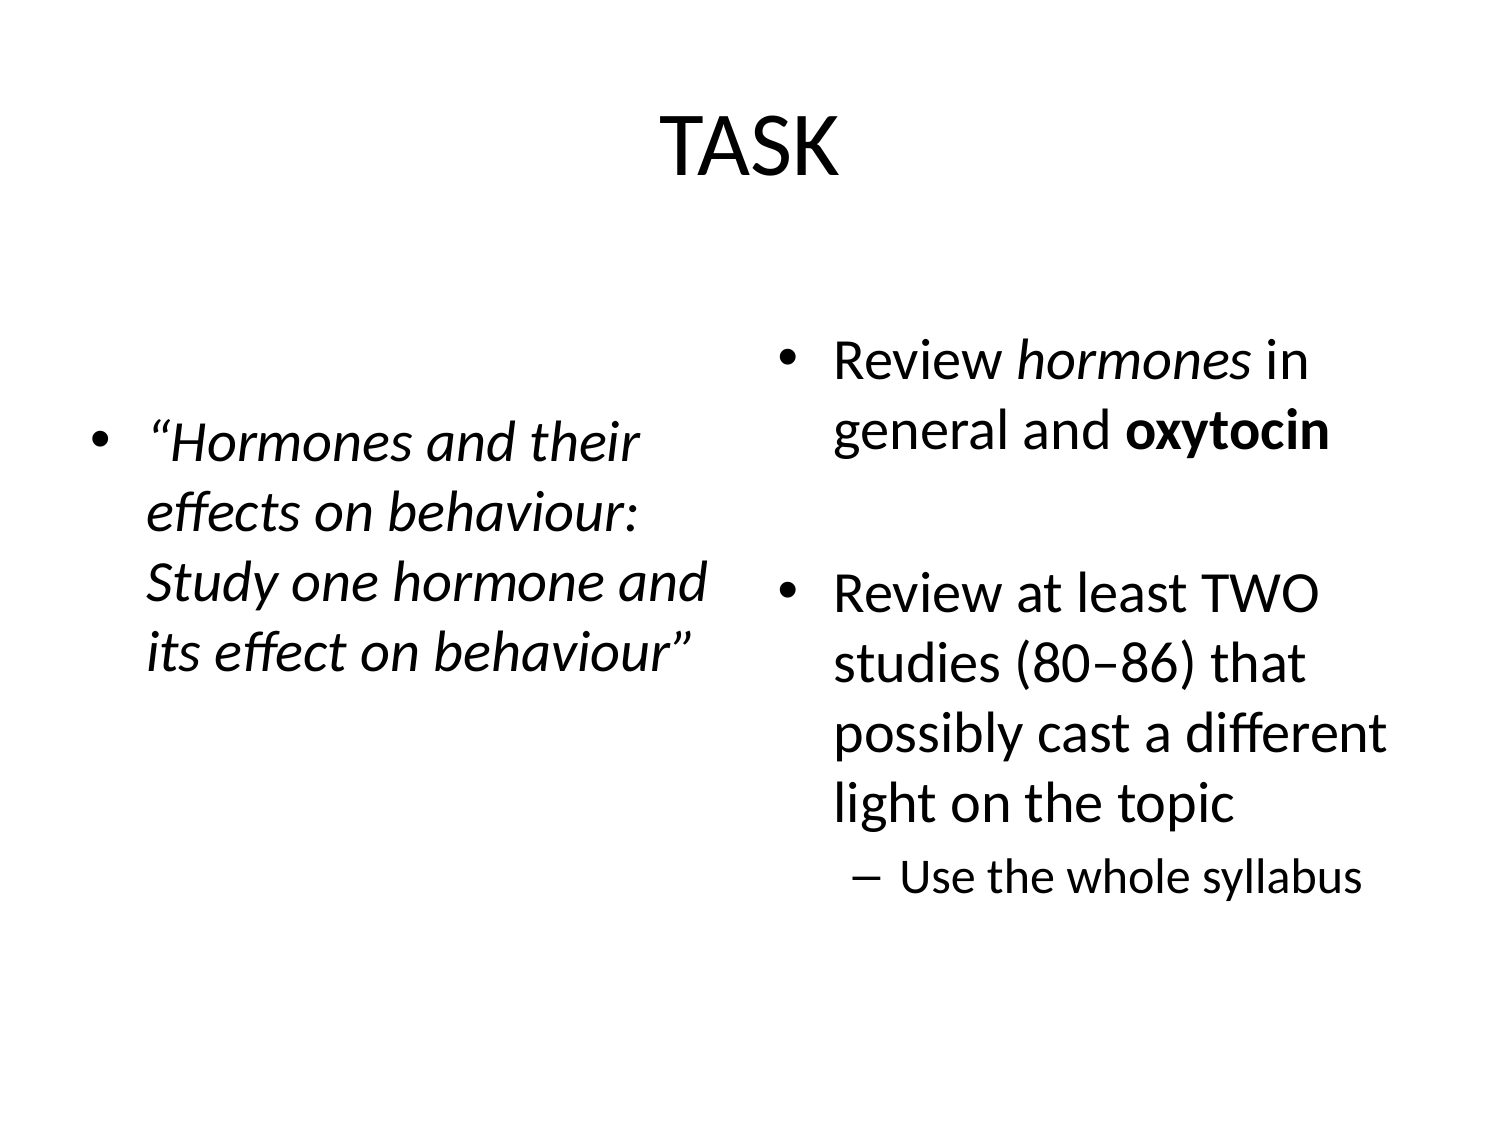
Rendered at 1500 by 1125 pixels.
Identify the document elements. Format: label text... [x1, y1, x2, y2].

title TASK [75, 45, 1425, 233]
list Review hormones in general and oxytocin Review at least TWO studies (80–86) that possibly cast a different light on the topic Use the whole syllabus [762, 232, 1425, 1016]
list “Hormones and their effects on behaviour: Study one hormone and its effect on behaviour” [75, 232, 738, 1016]
